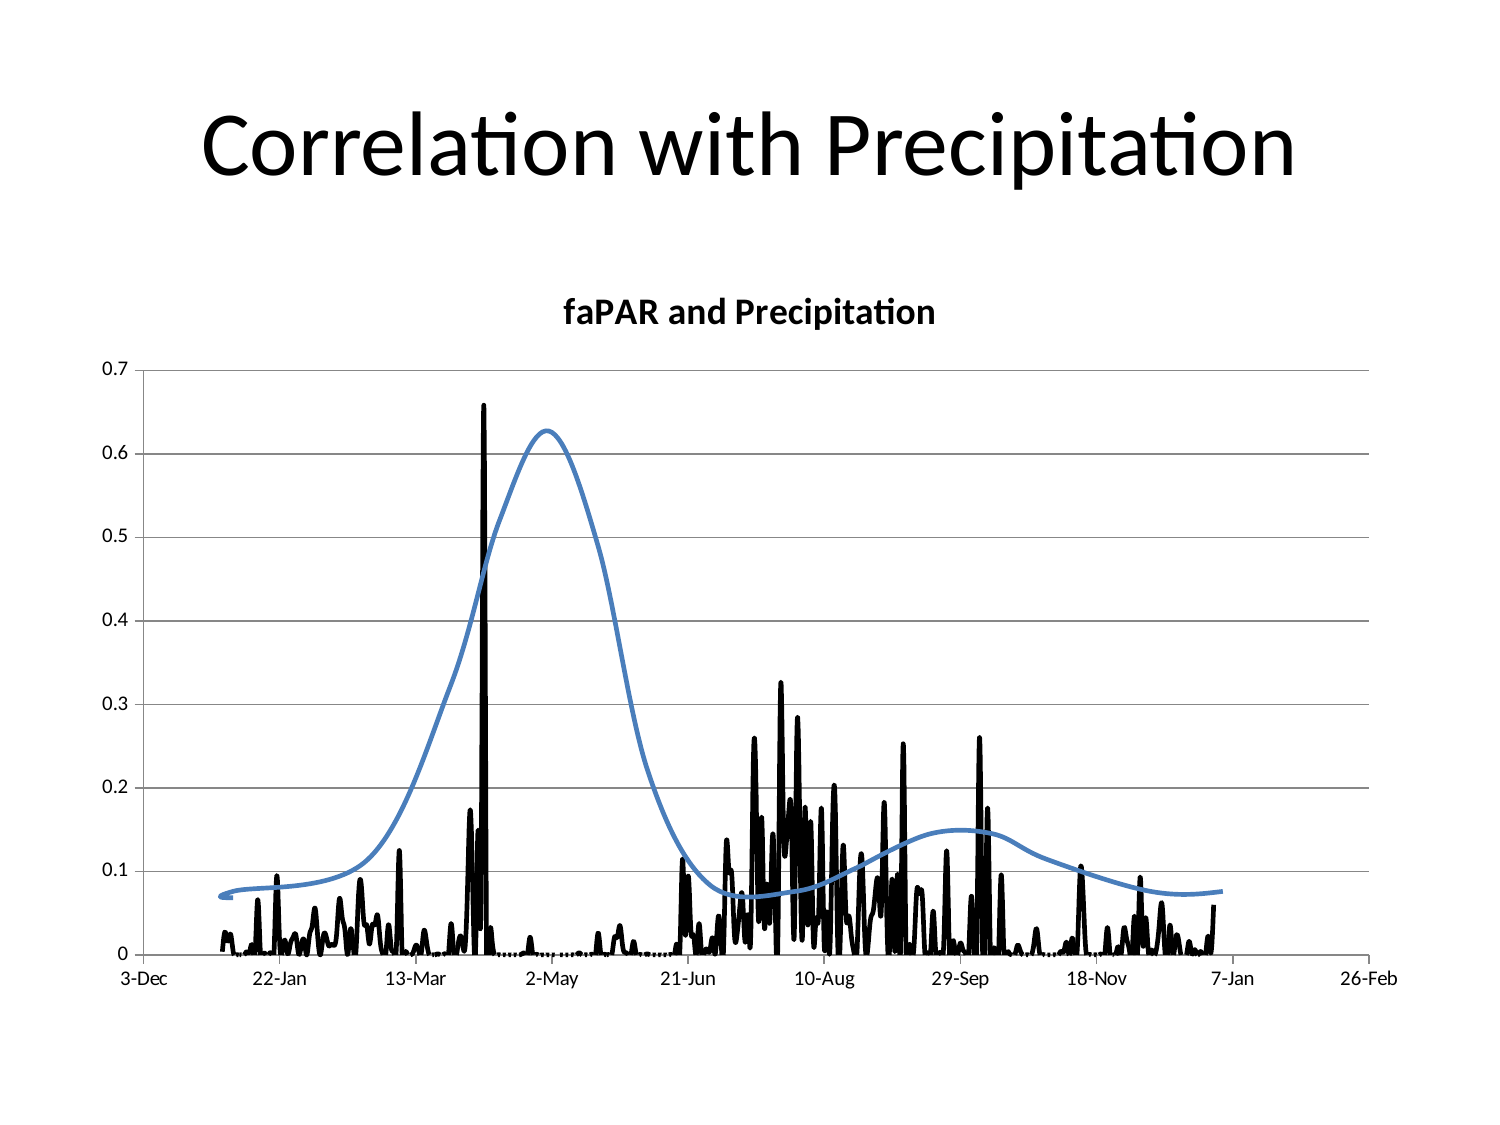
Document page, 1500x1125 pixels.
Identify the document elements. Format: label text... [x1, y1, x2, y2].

title Correlation with Precipitation [75, 45, 1425, 233]
chart [74, 262, 1426, 1006]
